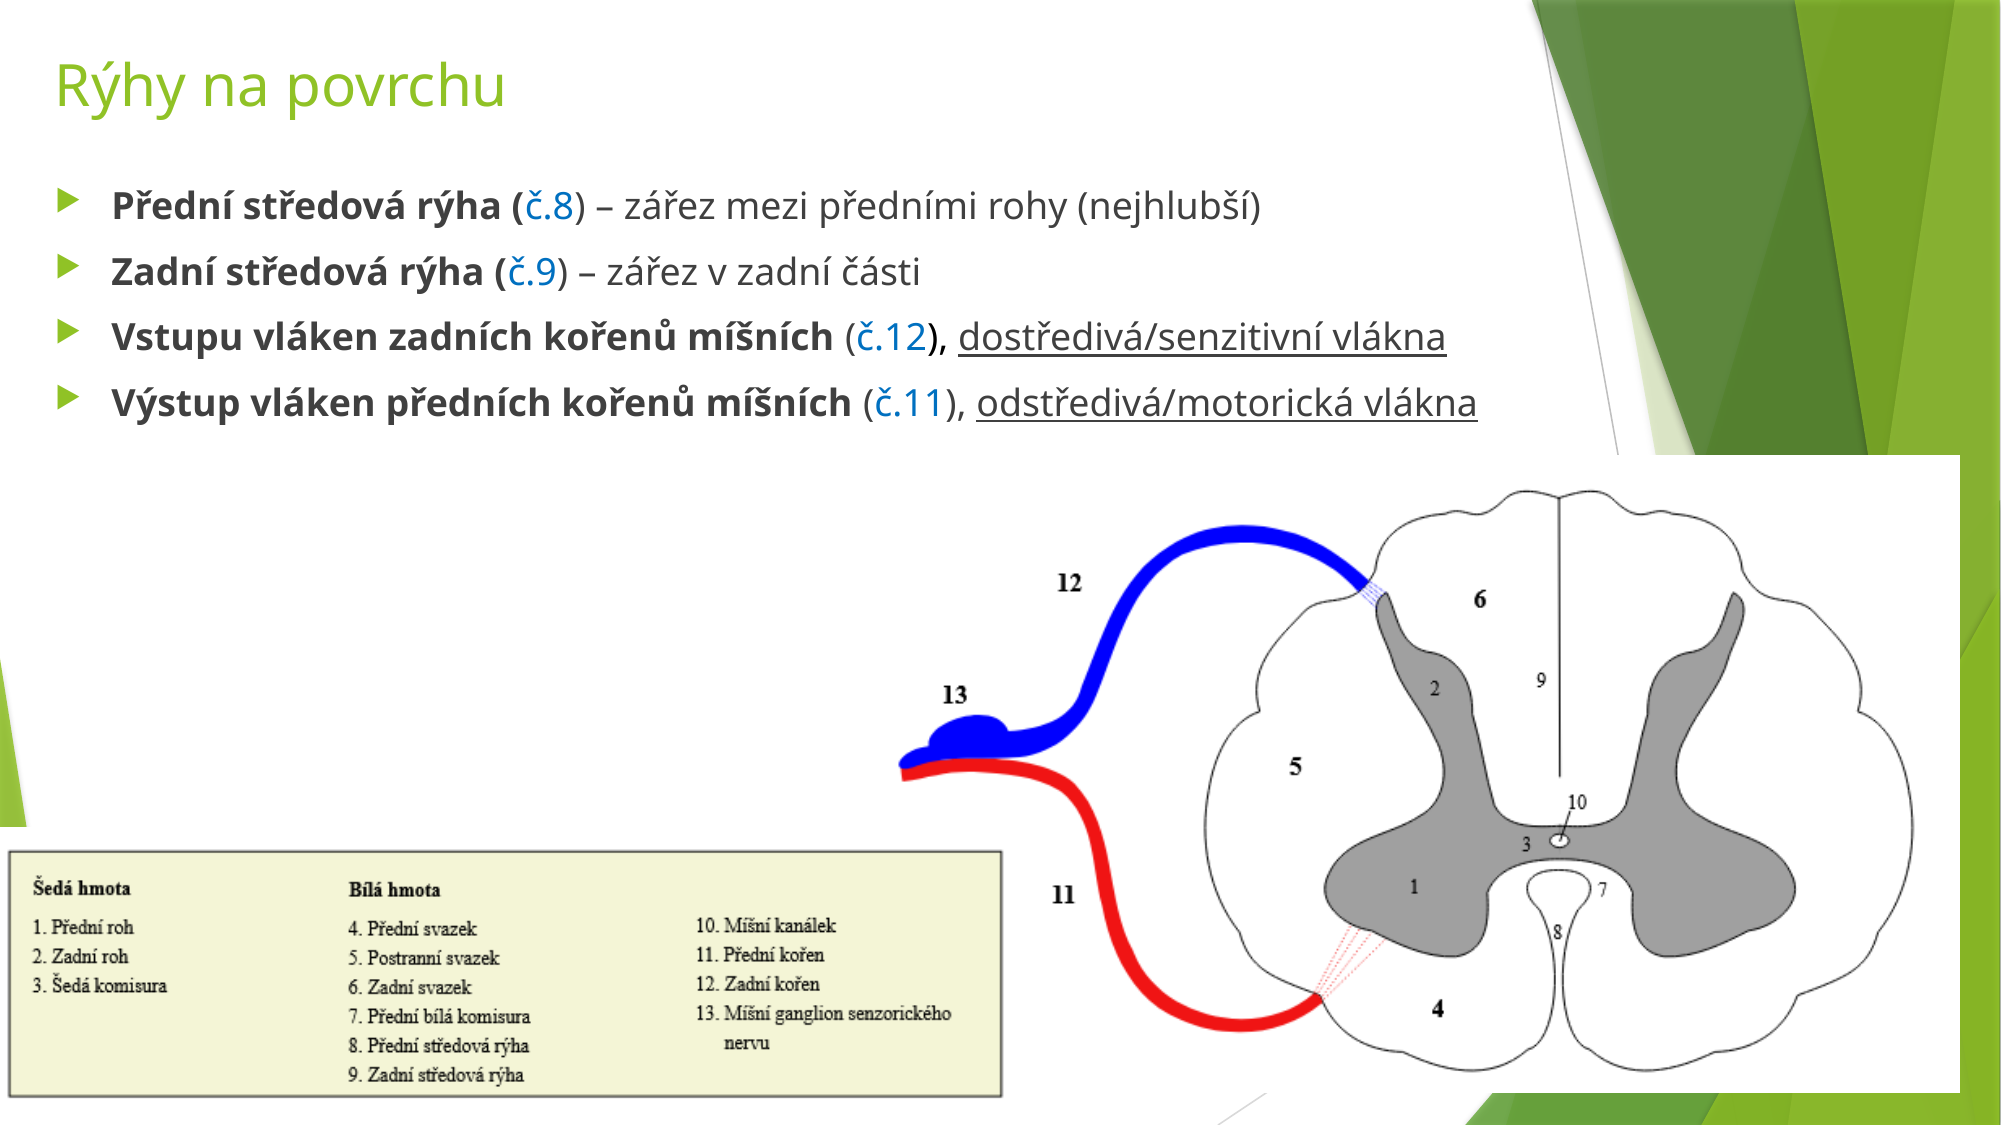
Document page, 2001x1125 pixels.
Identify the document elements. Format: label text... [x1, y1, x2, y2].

list Přední středová rýha (č.8) – zářez mezi předními rohy (nejhlubší) Zadní středová rýha (č.9) – zářez v zadní části Vstupu vláken zadních kořenů míšních (č.12), dostředivá/senzitivní vlákna Výstup vláken předních kořenů míšních (č.11), odstředivá/motorická vlákna [1020, 1101, 1619, 1110]
picture [0, 454, 1961, 1125]
list Přední středová rýha (č.8) – zářez mezi předními rohy (nejhlubší) Zadní středová rýha (č.9) – zářez v zadní části Vstupu vláken zadních kořenů míšních (č.12), dostředivá/senzitivní vlákna Výstup vláken předních kořenů míšních (č.11), odstředivá/motorická vlákna [40, 174, 1619, 825]
title Rýhy na povrchu [40, 41, 1541, 151]
